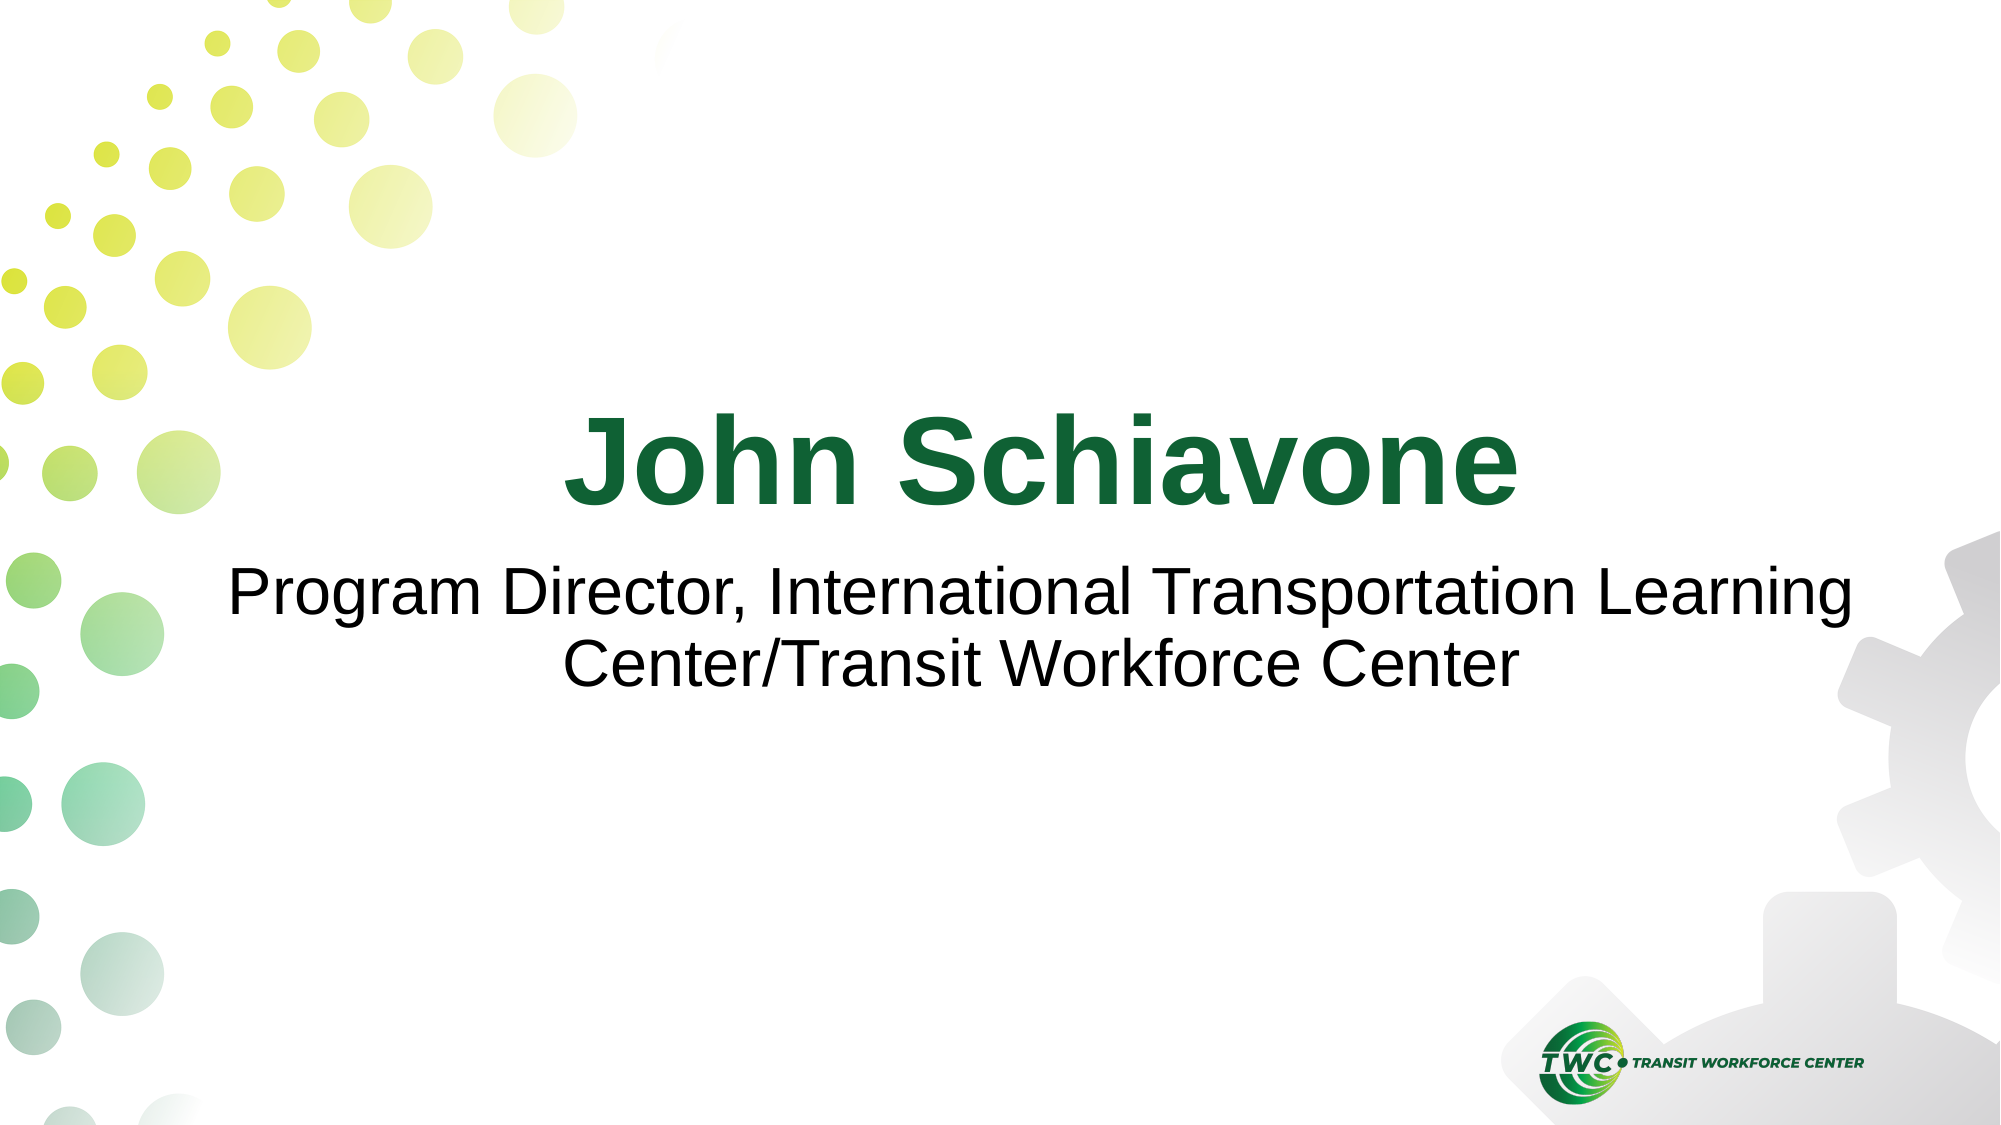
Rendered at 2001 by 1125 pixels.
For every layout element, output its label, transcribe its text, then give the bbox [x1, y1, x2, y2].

picture [0, 0, 2000, 1125]
title John Schiavone [221, 171, 1863, 532]
subtitle Program Director, International Transportation Learning Center/Transit Workforce Center [221, 557, 1863, 828]
